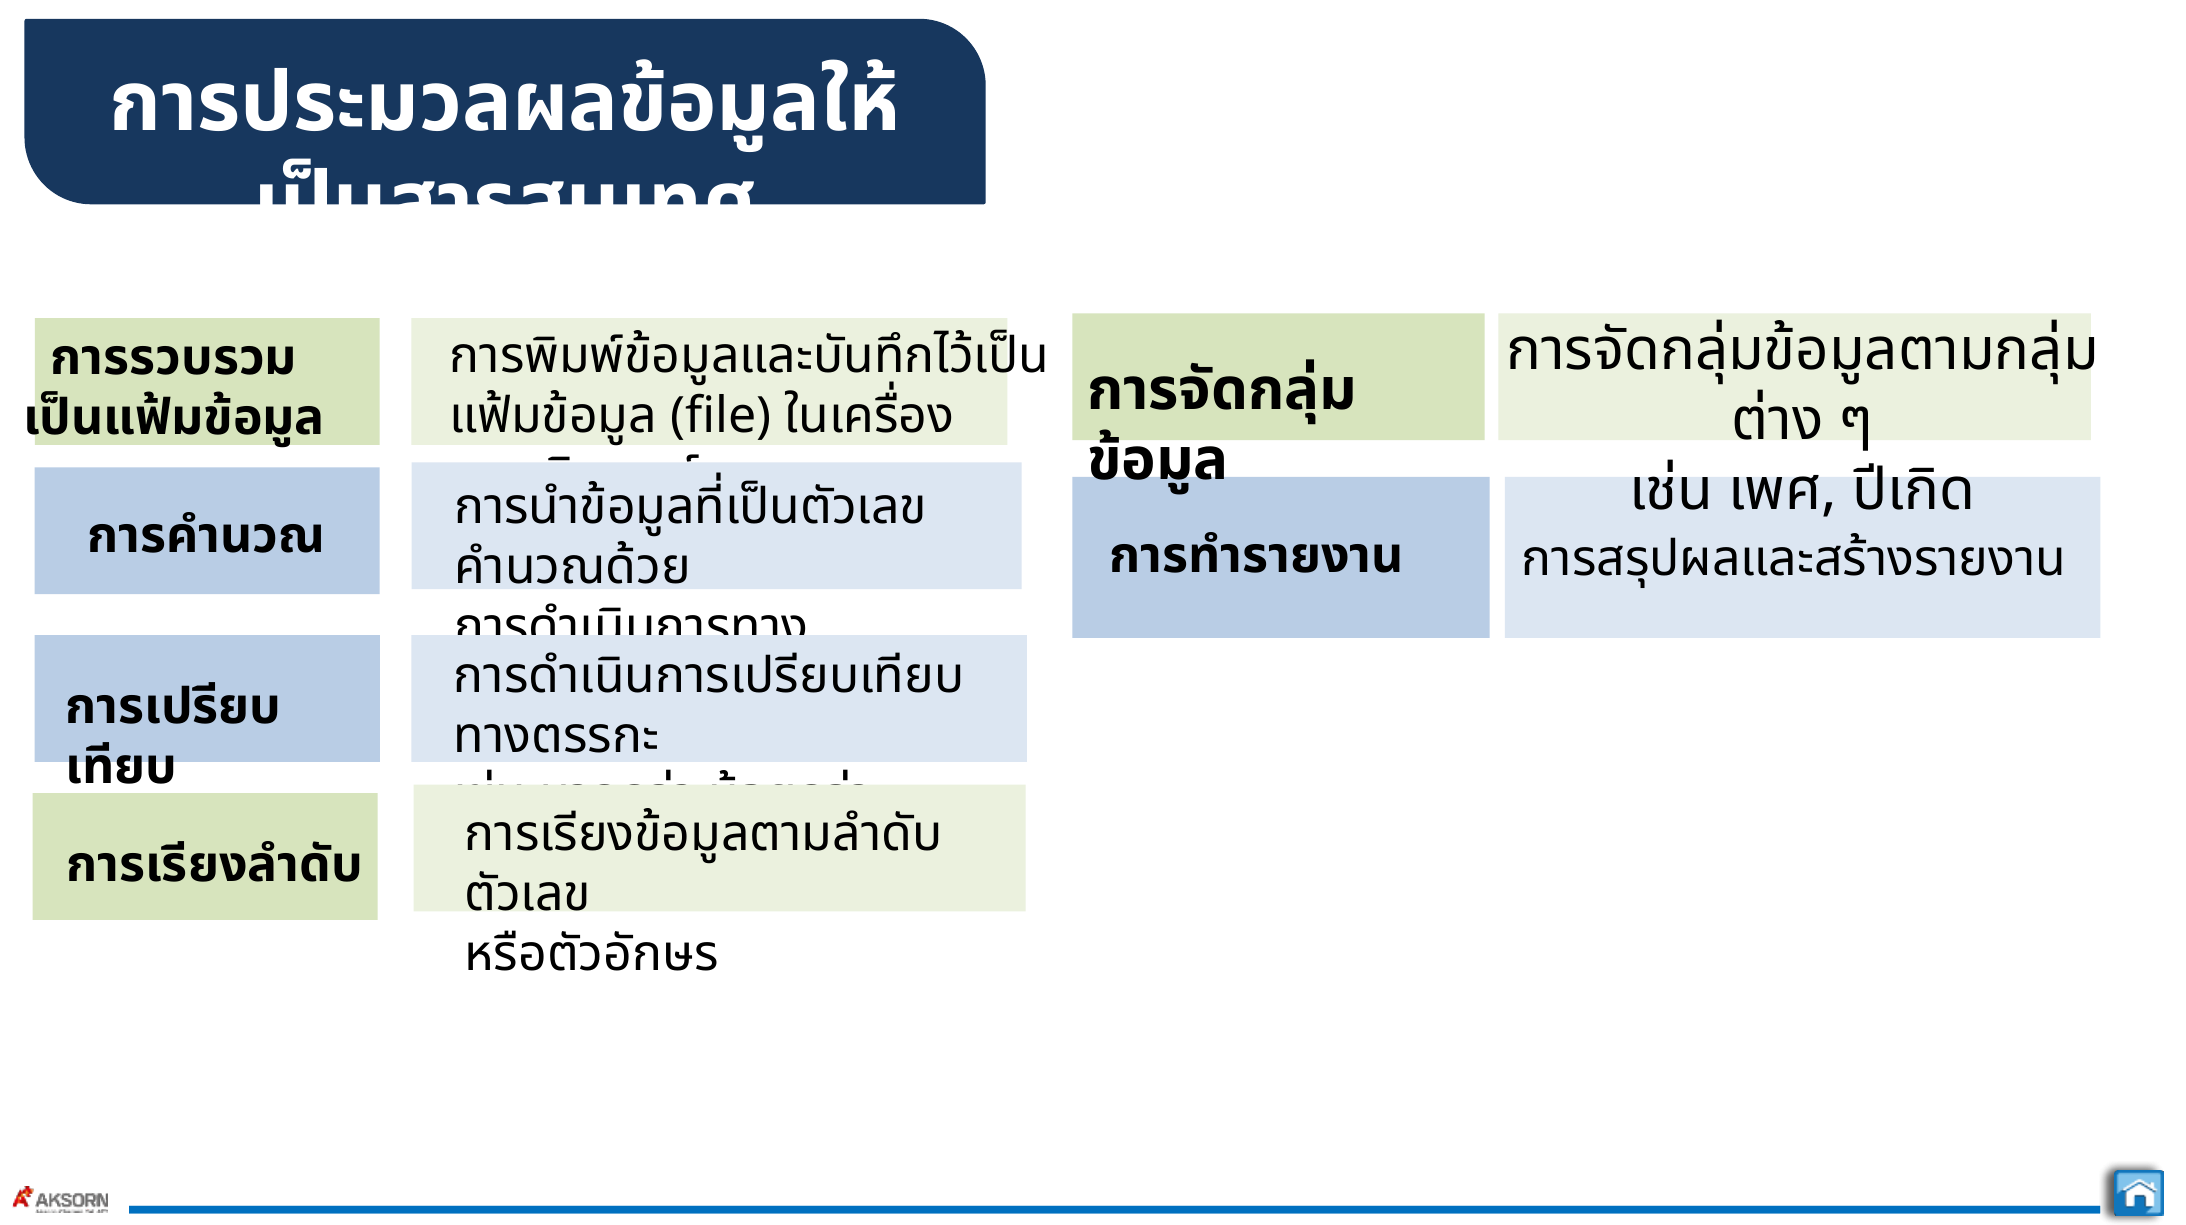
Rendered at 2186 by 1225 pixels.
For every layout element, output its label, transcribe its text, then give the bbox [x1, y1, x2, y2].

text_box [34, 632, 1028, 775]
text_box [34, 462, 1051, 605]
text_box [1067, 300, 2121, 503]
picture [2114, 1169, 2164, 1216]
picture [11, 1185, 108, 1213]
text_box การประมวลผลข้อมูลให้เป็นสารสนเทศ [27, 37, 983, 257]
text_box [24, 18, 965, 156]
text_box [32, 784, 1062, 932]
text_box [129, 1205, 2101, 1214]
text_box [1072, 510, 2101, 639]
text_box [0, 313, 1062, 456]
